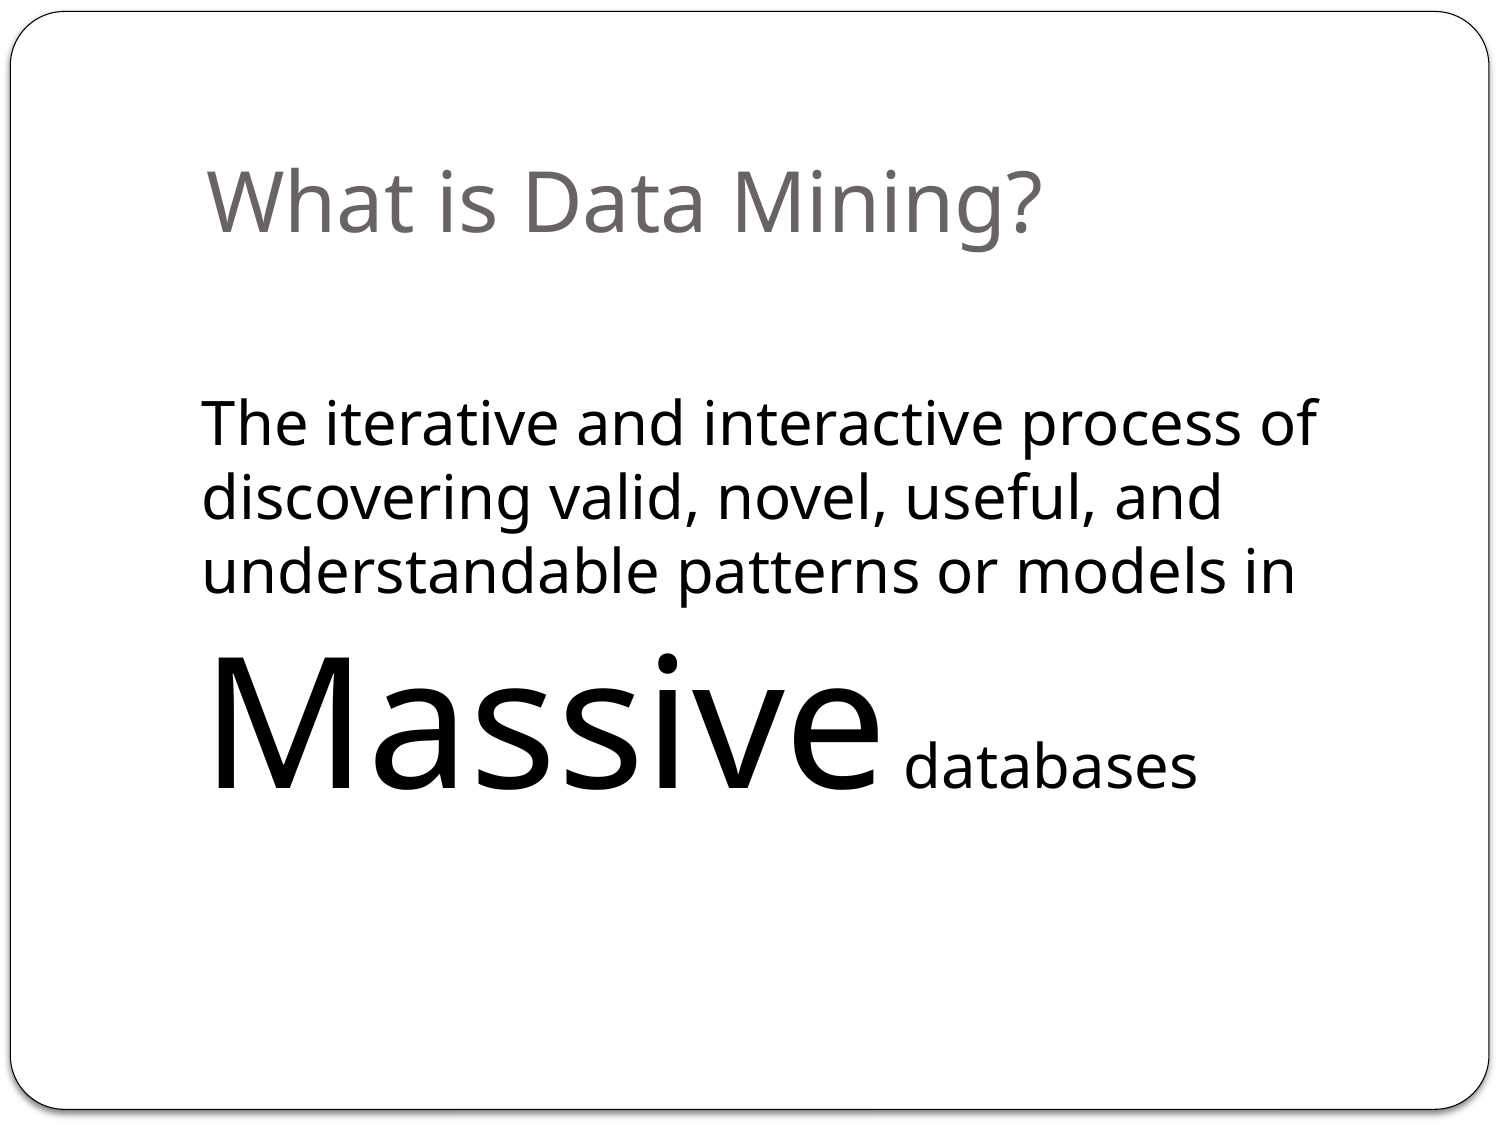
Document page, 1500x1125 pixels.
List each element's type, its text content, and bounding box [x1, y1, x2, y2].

text_box What is Data Mining? [192, 112, 1468, 286]
list The iterative and interactive process of discovering valid, novel, useful, and understandable patterns or models in Massive databases [150, 274, 1425, 897]
